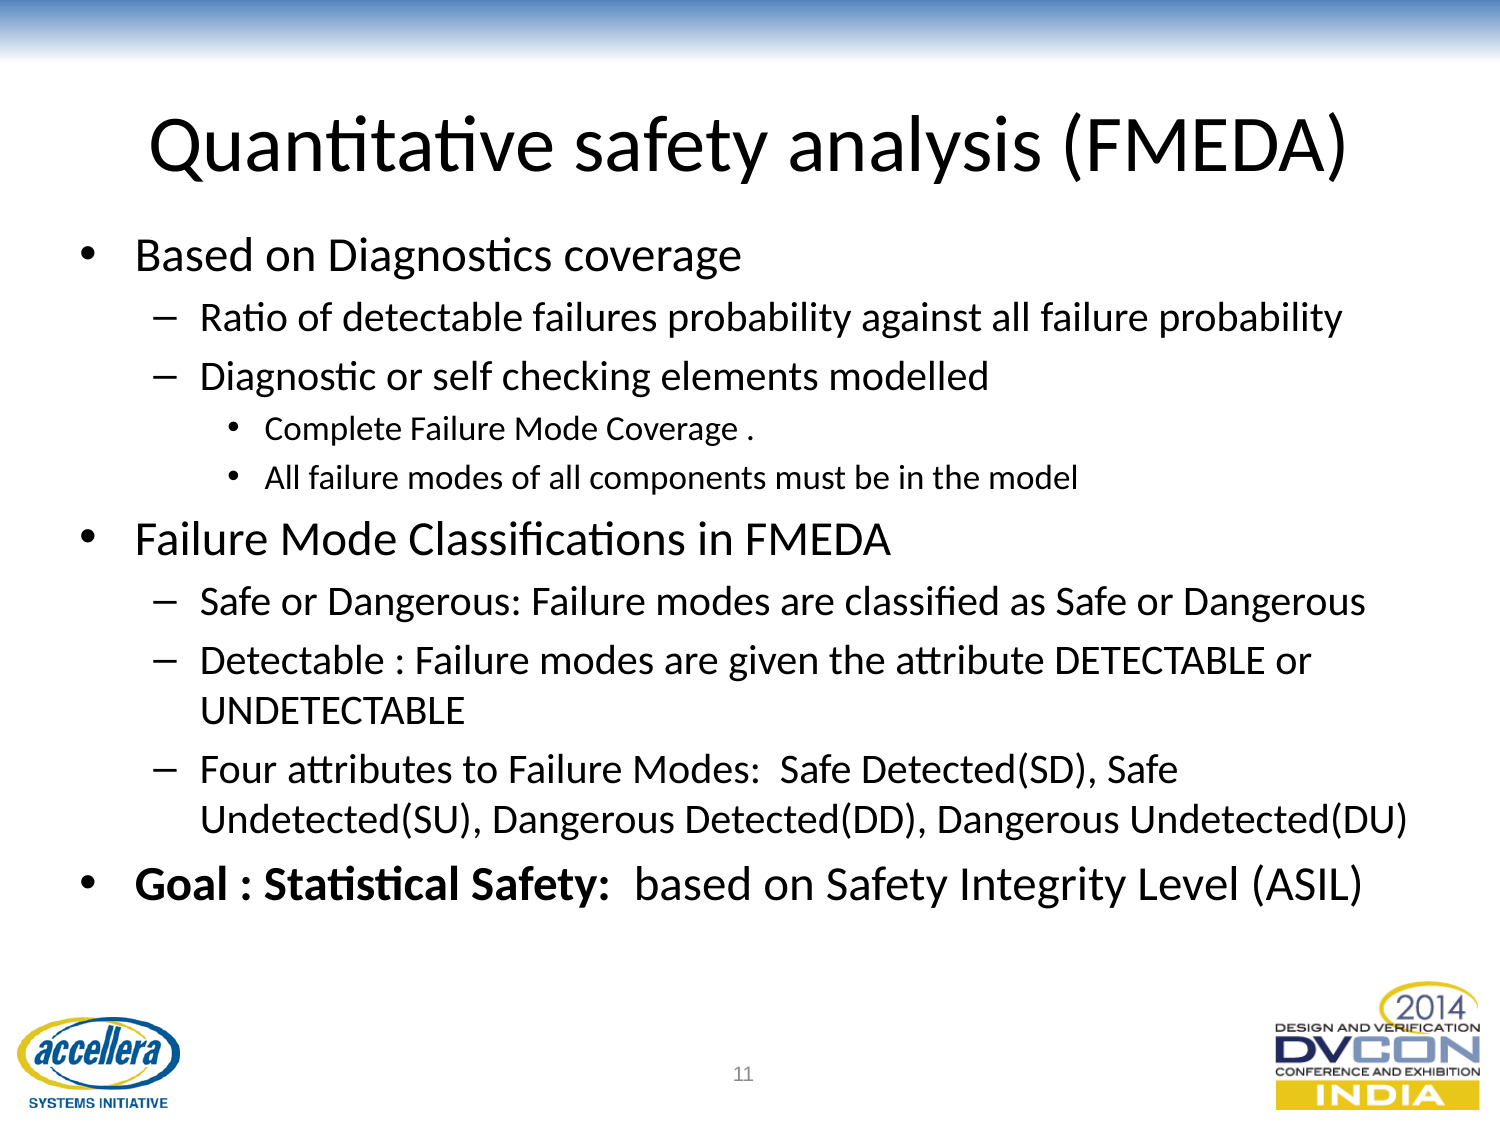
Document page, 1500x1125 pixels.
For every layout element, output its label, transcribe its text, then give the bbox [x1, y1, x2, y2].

picture [17, 1017, 180, 1108]
list Based on Diagnostics coverage Ratio of detectable failures probability against all failure probability Diagnostic or self checking elements modelled Complete Failure Mode Coverage . All failure modes of all components must be in the model Failure Mode Classifications in FMEDA Safe or Dangerous: Failure modes are classified as Safe or Dangerous Detectable : Failure modes are given the attribute DETECTABLE or UNDETECTABLE Four attributes to Failure Modes: Safe Detected(SD), Safe Undetected(SU), Dangerous Detected(DD), Dangerous Undetected(DU) Goal : Statistical Safety: based on Safety Integrity Level (ASIL) [64, 215, 1436, 963]
picture [1275, 979, 1480, 1110]
title Quantitative safety analysis (FMEDA) [75, 45, 1425, 215]
slide_number 11 [600, 1042, 888, 1103]
